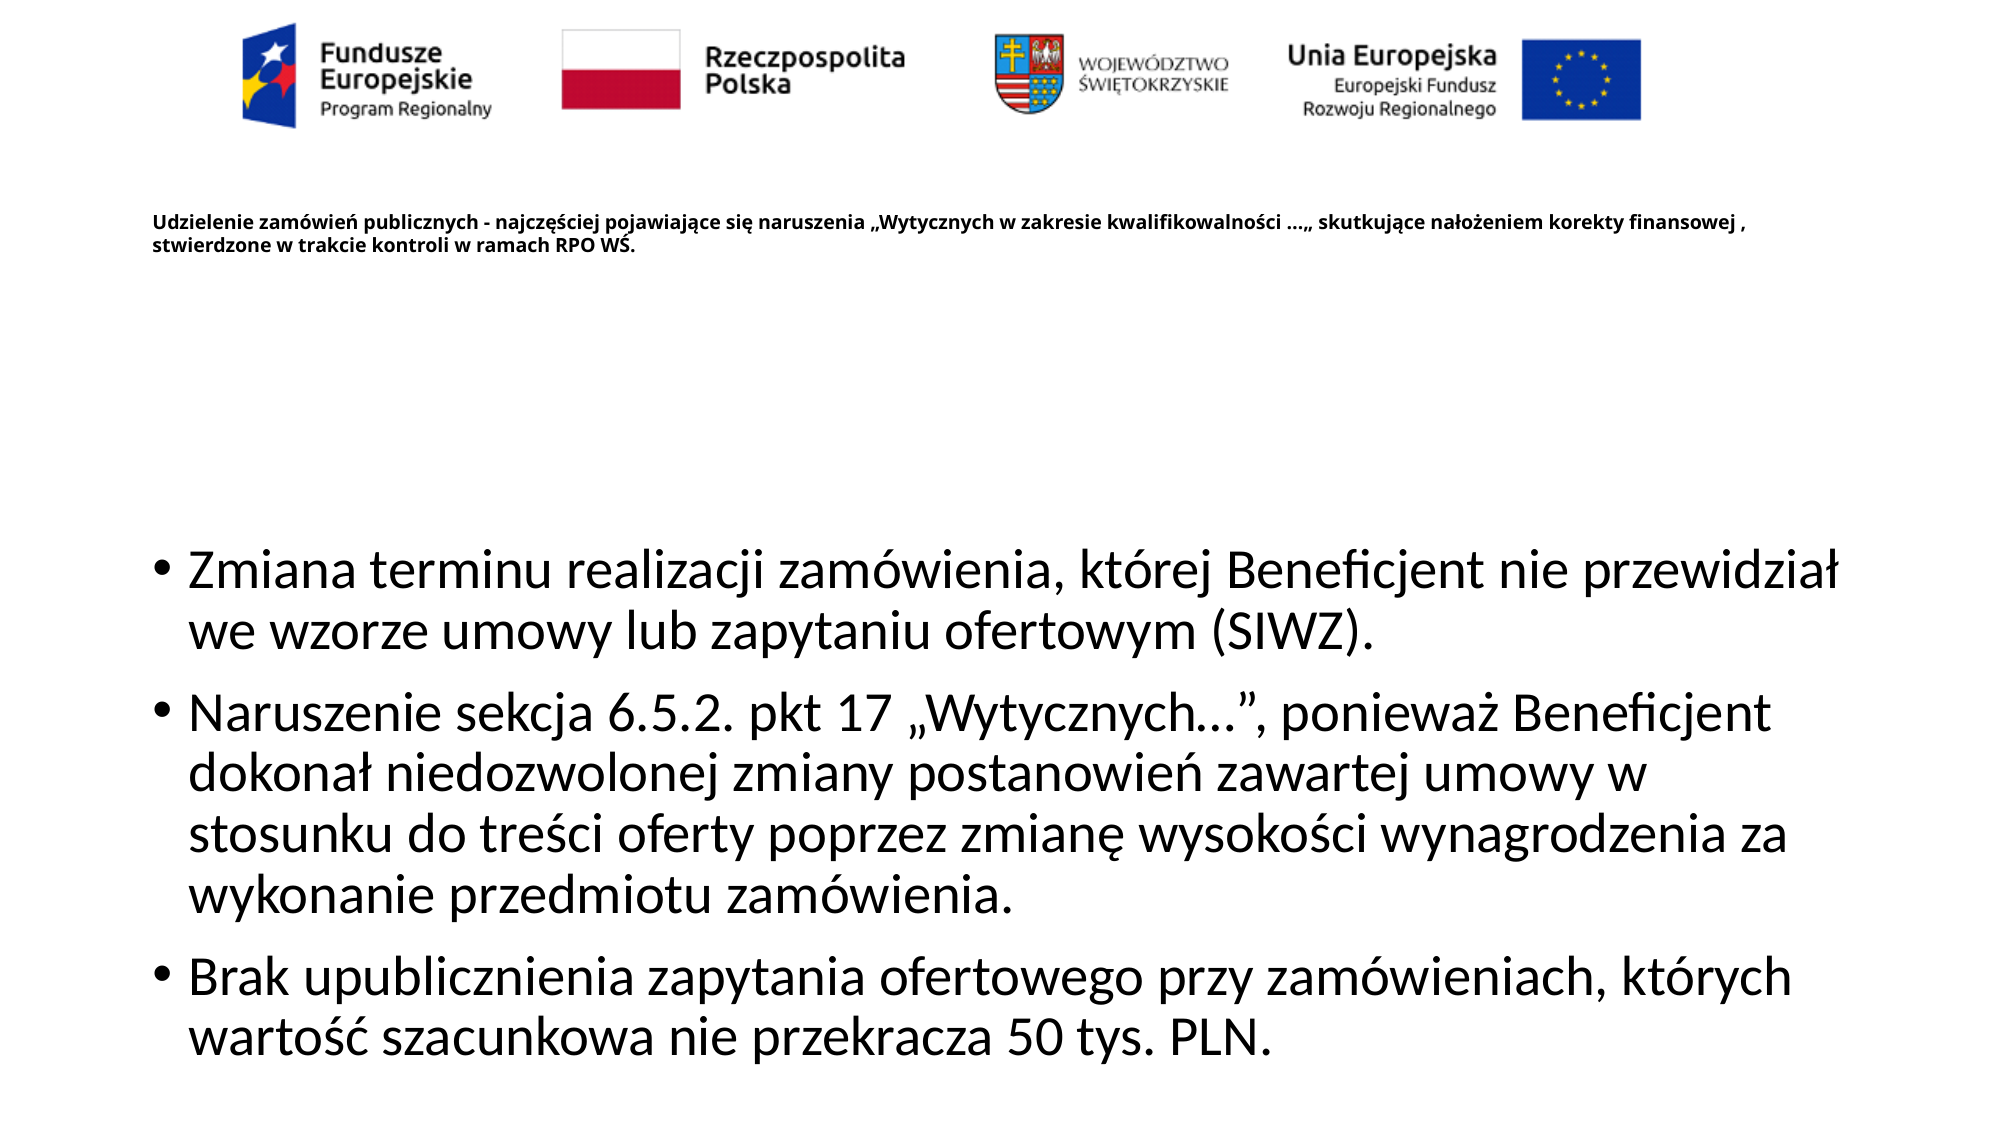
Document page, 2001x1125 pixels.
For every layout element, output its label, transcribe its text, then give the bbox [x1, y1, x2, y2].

list Zmiana terminu realizacji zamówienia, której Beneficjent nie przewidział we wzorze umowy lub zapytaniu ofertowym (SIWZ). Naruszenie sekcja 6.5.2. pkt 17 „Wytycznych…”, ponieważ Beneficjent dokonał niedozwolonej zmiany postanowień zawartej umowy w stosunku do treści oferty poprzez zmianę wysokości wynagrodzenia za wykonanie przedmiotu zamówienia. Brak upublicznienia zapytania ofertowego przy zamówieniach, których wartość szacunkowa nie przekracza 50 tys. PLN. [137, 363, 1863, 1078]
title Udzielenie zamówień publicznych - najczęściej pojawiające się naruszenia „Wytycznych w zakresie kwalifikowalności …„ skutkujące nałożeniem korekty finansowej , stwierdzone w trakcie kontroli w ramach RPO WŚ. [137, 72, 1863, 324]
picture [229, 0, 1685, 179]
